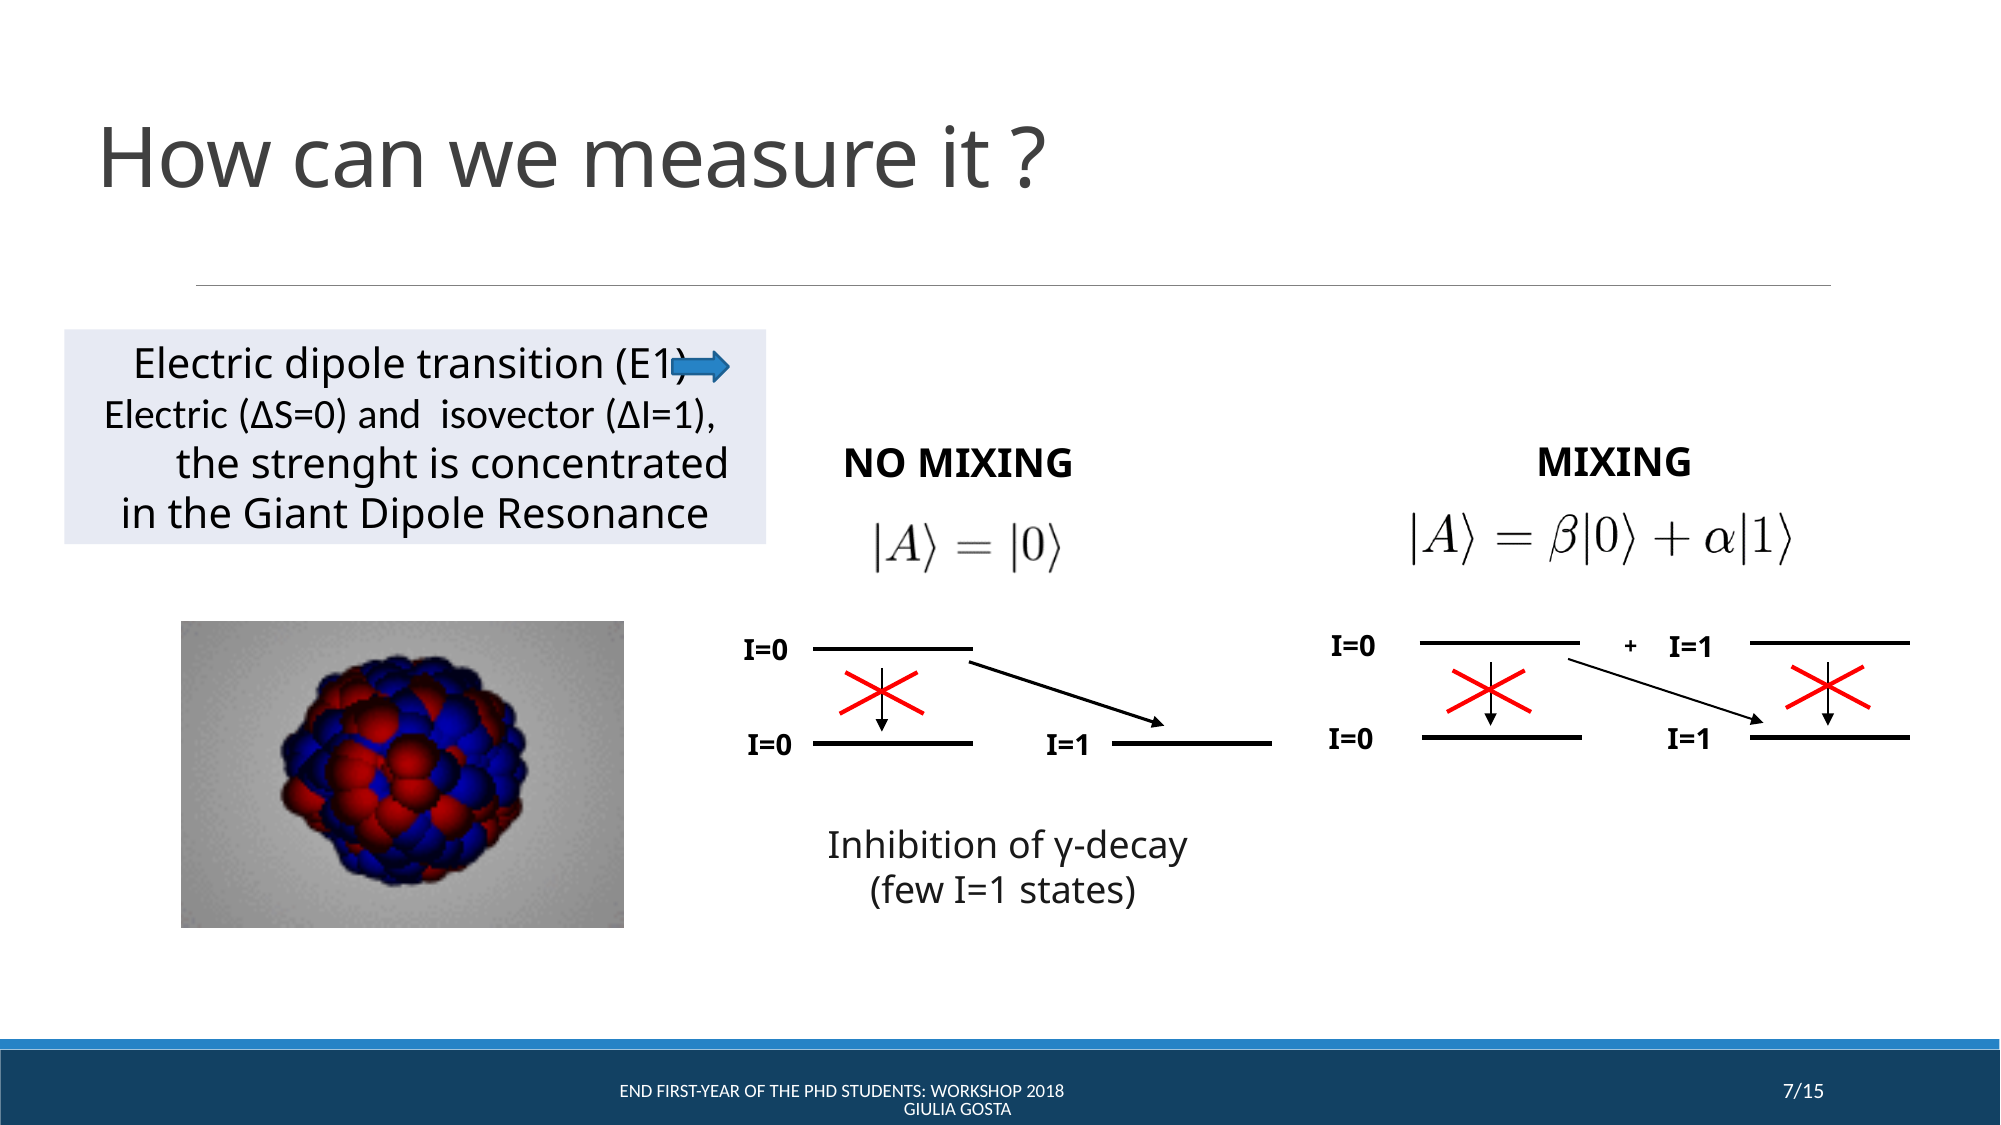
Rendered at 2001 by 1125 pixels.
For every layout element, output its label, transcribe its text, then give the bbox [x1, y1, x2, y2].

text_box [671, 350, 730, 383]
slide_number 7/15 [1624, 1059, 1840, 1120]
text_box Inhibition of γ-decay (few I=1 states) [812, 813, 1203, 919]
picture [181, 621, 624, 929]
picture [1391, 503, 1799, 588]
text_box Electric dipole transition (E1) Electric (ΔS=0) and isovector (ΔI=1), the strenght is concentrated in the Giant Dipole Resonance [64, 329, 767, 545]
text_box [1313, 601, 1911, 781]
text_box NO MIXING [787, 429, 1130, 493]
text_box MIXING [1437, 428, 1781, 492]
footer End First-Year of the PhD students: Workshop 2018 Giulia Gosta [604, 1059, 1396, 1120]
title How can we measure it ? [81, 53, 1063, 213]
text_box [728, 605, 1273, 787]
picture [804, 489, 1115, 605]
